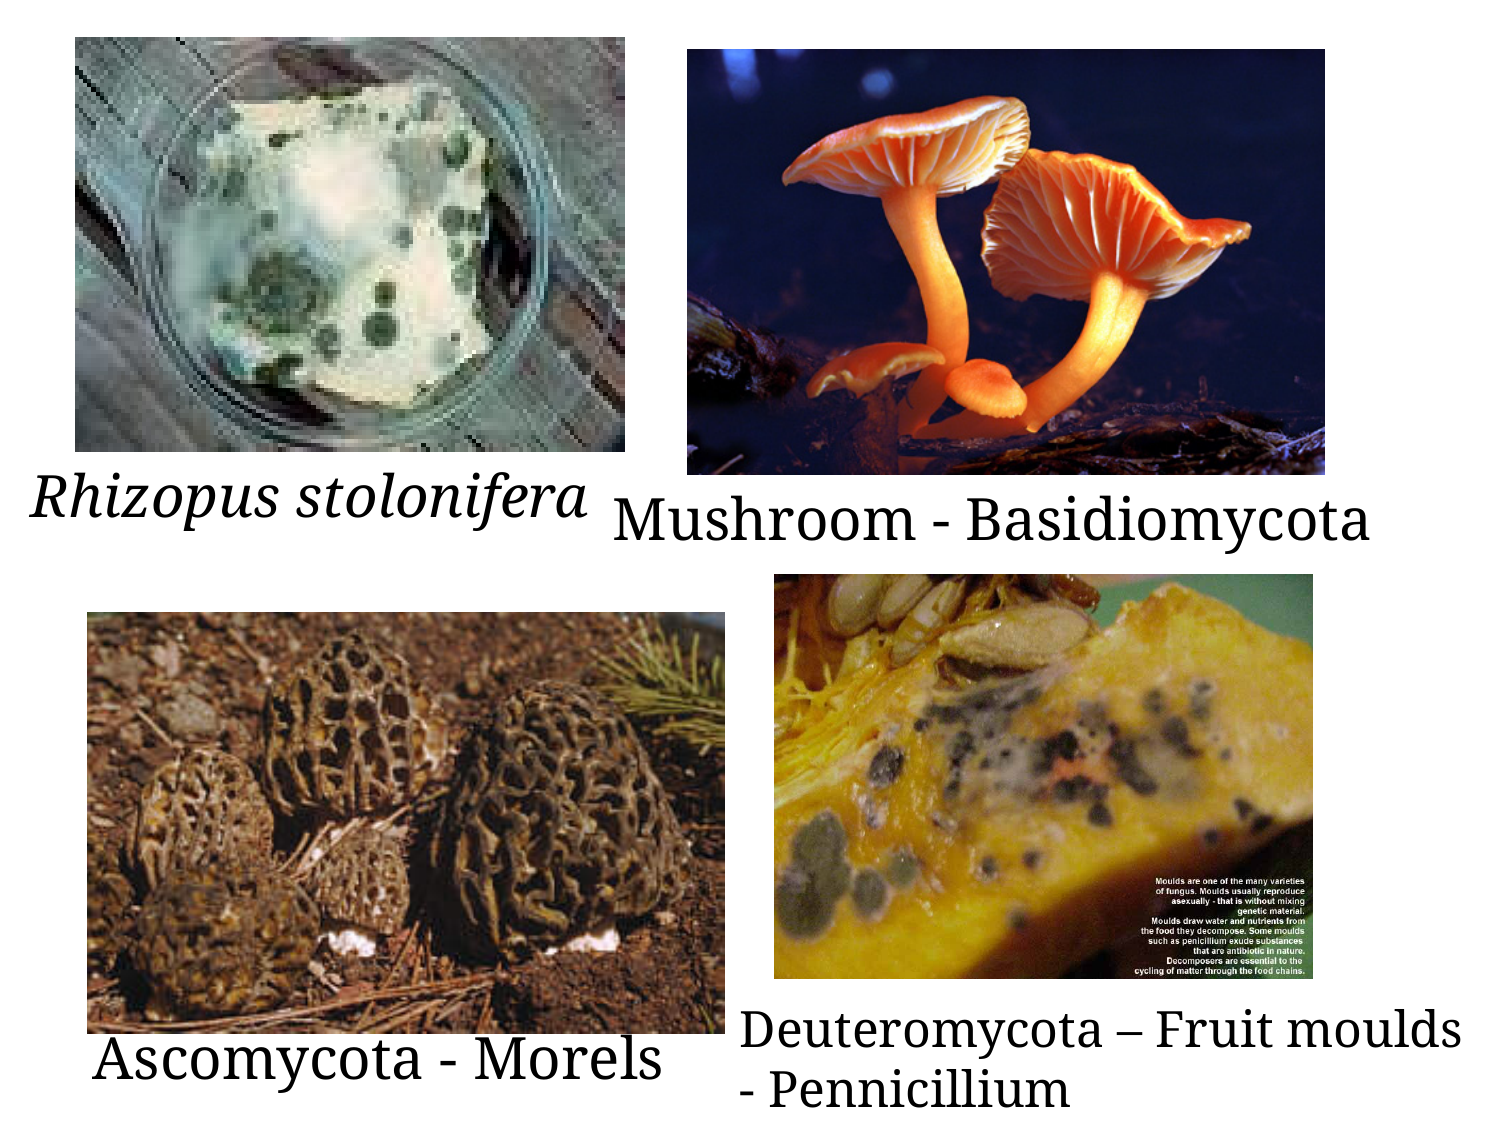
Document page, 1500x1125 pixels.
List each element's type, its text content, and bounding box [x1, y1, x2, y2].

picture [74, 37, 626, 453]
text_box Deuteromycota – Fruit moulds - Pennicillium [725, 990, 1500, 1125]
picture [687, 49, 1326, 476]
picture [87, 612, 726, 1034]
picture [774, 574, 1313, 979]
text_box Ascomycota - Morels [78, 1013, 680, 1099]
text_box Mushroom - Basidiomycota [598, 474, 1387, 560]
text_box Rhizopus stolonifera [15, 451, 604, 536]
